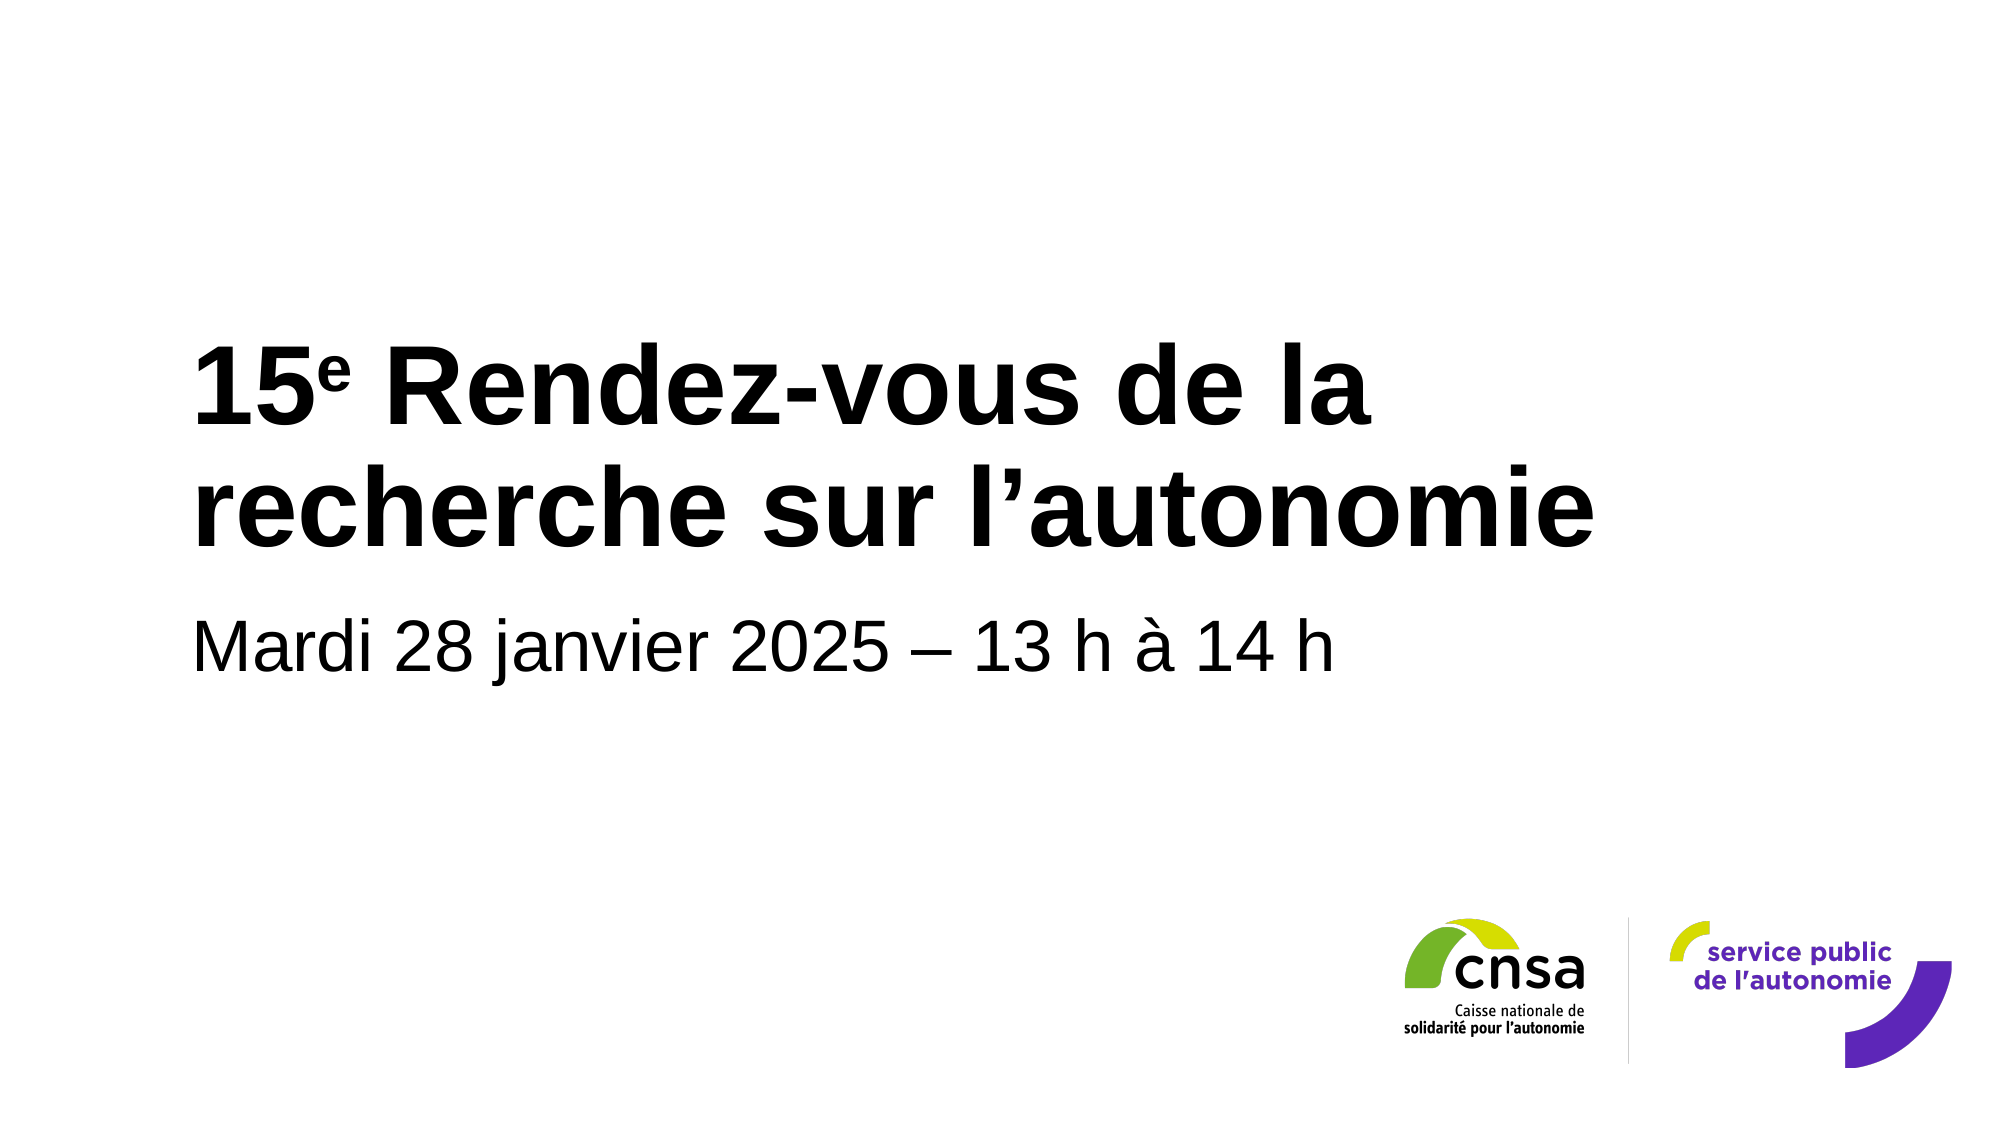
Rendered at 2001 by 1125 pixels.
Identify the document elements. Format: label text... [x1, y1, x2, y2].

list Mardi 28 janvier 2025 – 13 h à 14 h [176, 600, 1587, 701]
list 15e Rendez-vous de la recherche sur l’autonomie [176, 320, 1620, 525]
